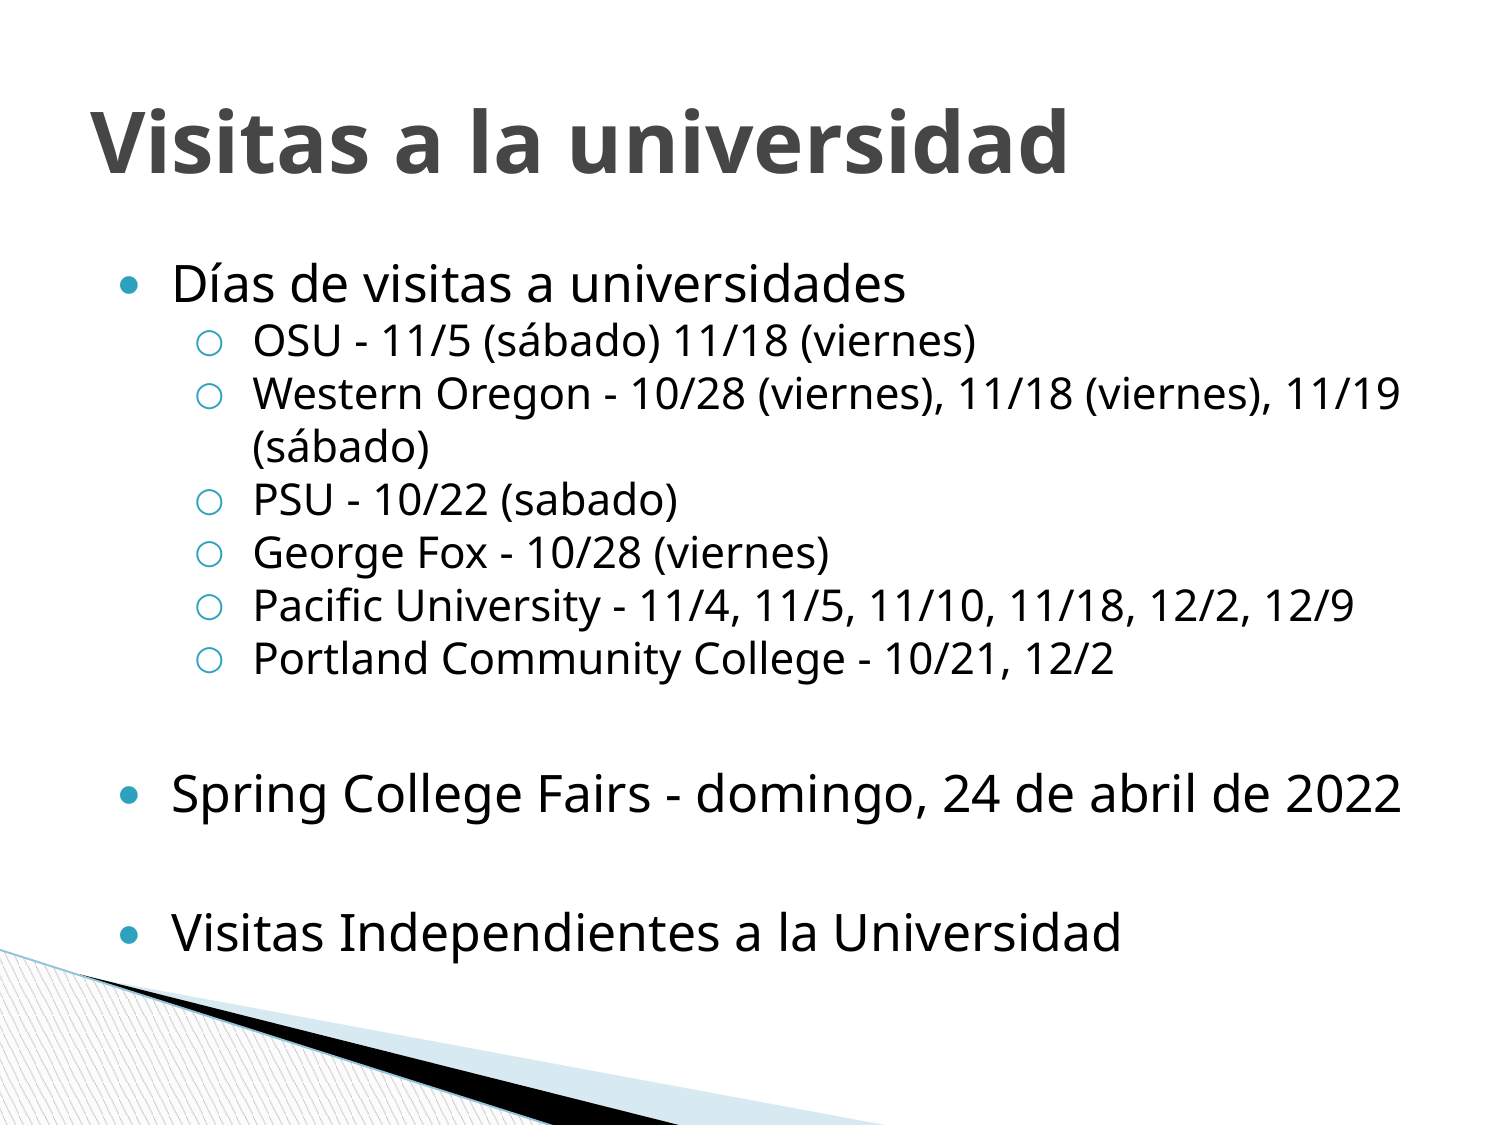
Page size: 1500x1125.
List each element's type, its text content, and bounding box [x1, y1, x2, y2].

list Días de visitas a universidades OSU - 11/5 (sábado) 11/18 (viernes) Western Oregon - 10/28 (viernes), 11/18 (viernes), 11/19 (sábado) PSU - 10/22 (sabado) George Fox - 10/28 (viernes) Pacific University - 11/4, 11/5, 11/10, 11/18, 12/2, 12/9 Portland Community College - 10/21, 12/2 Spring College Fairs - domingo, 24 de abril de 2022 Visitas Independientes a la Universidad [75, 243, 1425, 986]
title Visitas a la universidad [75, 45, 1425, 233]
